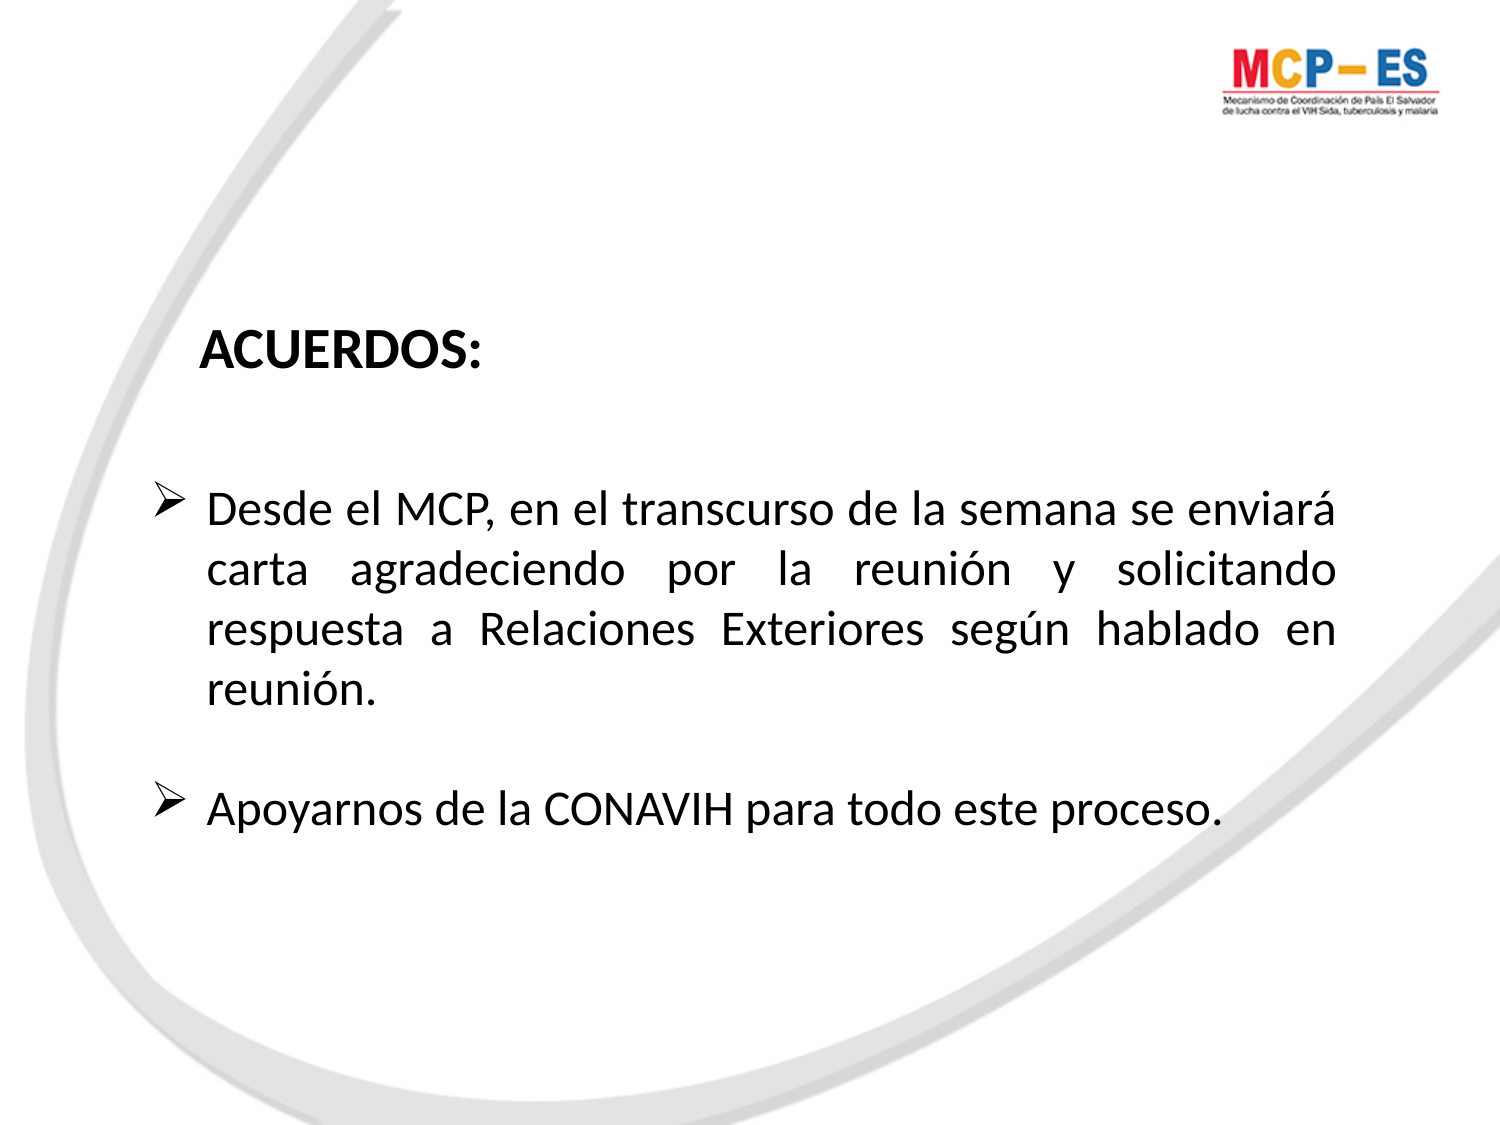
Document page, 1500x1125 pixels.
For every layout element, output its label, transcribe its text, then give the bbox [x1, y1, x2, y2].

picture [0, 0, 1500, 1125]
text_box Desde el MCP, en el transcurso de la semana se enviará carta agradeciendo por la reunión y solicitando respuesta a Relaciones Exteriores según hablado en reunión. Apoyarnos de la CONAVIH para todo este proceso. [135, 467, 1353, 843]
text_box ACUERDOS: [184, 302, 499, 388]
